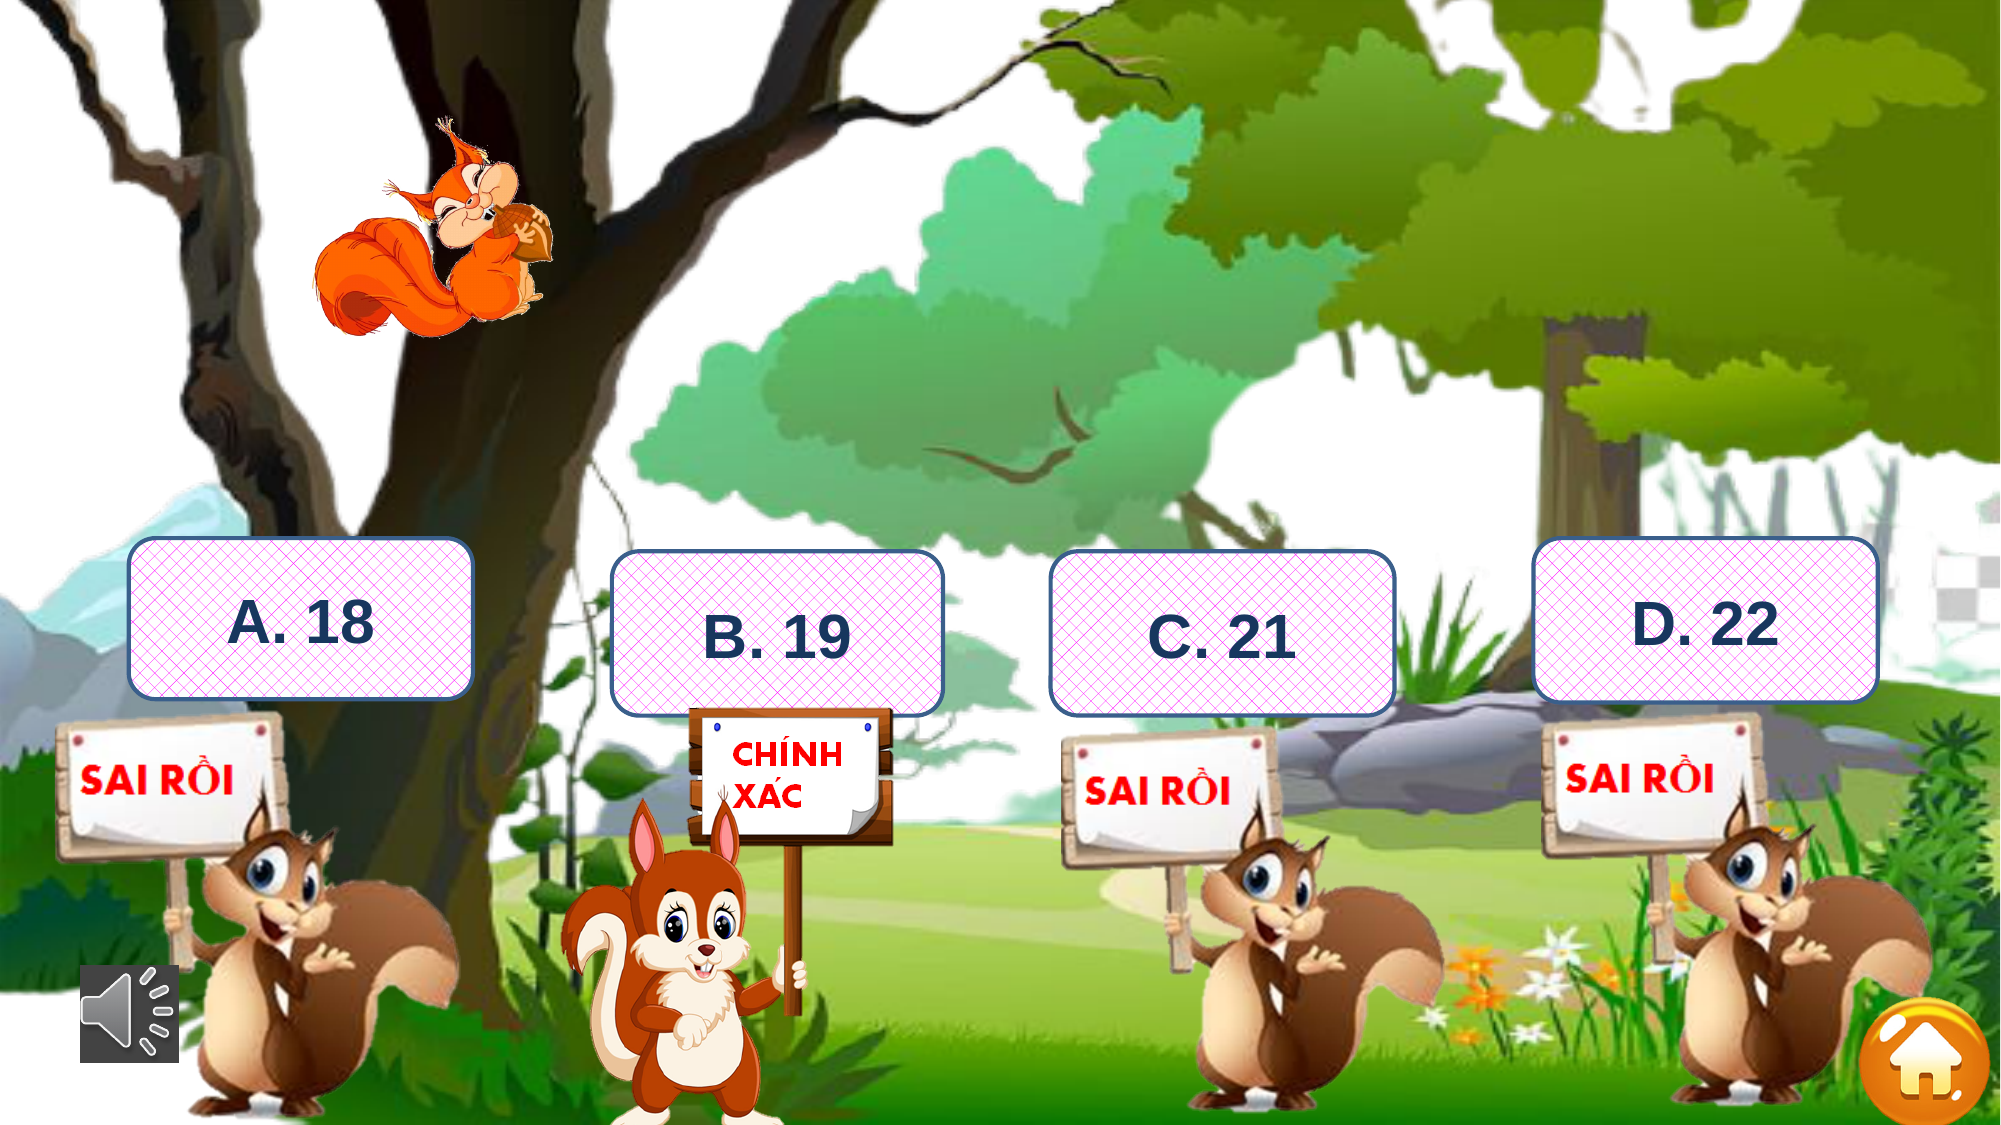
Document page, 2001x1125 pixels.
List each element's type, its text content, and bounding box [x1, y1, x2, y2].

picture [0, 0, 2001, 1125]
text_box B. 19 [609, 549, 946, 718]
text_box D. 22 [1531, 536, 1880, 705]
text_box A. 18 [126, 536, 476, 702]
text_box C. 21 [1048, 549, 1397, 718]
